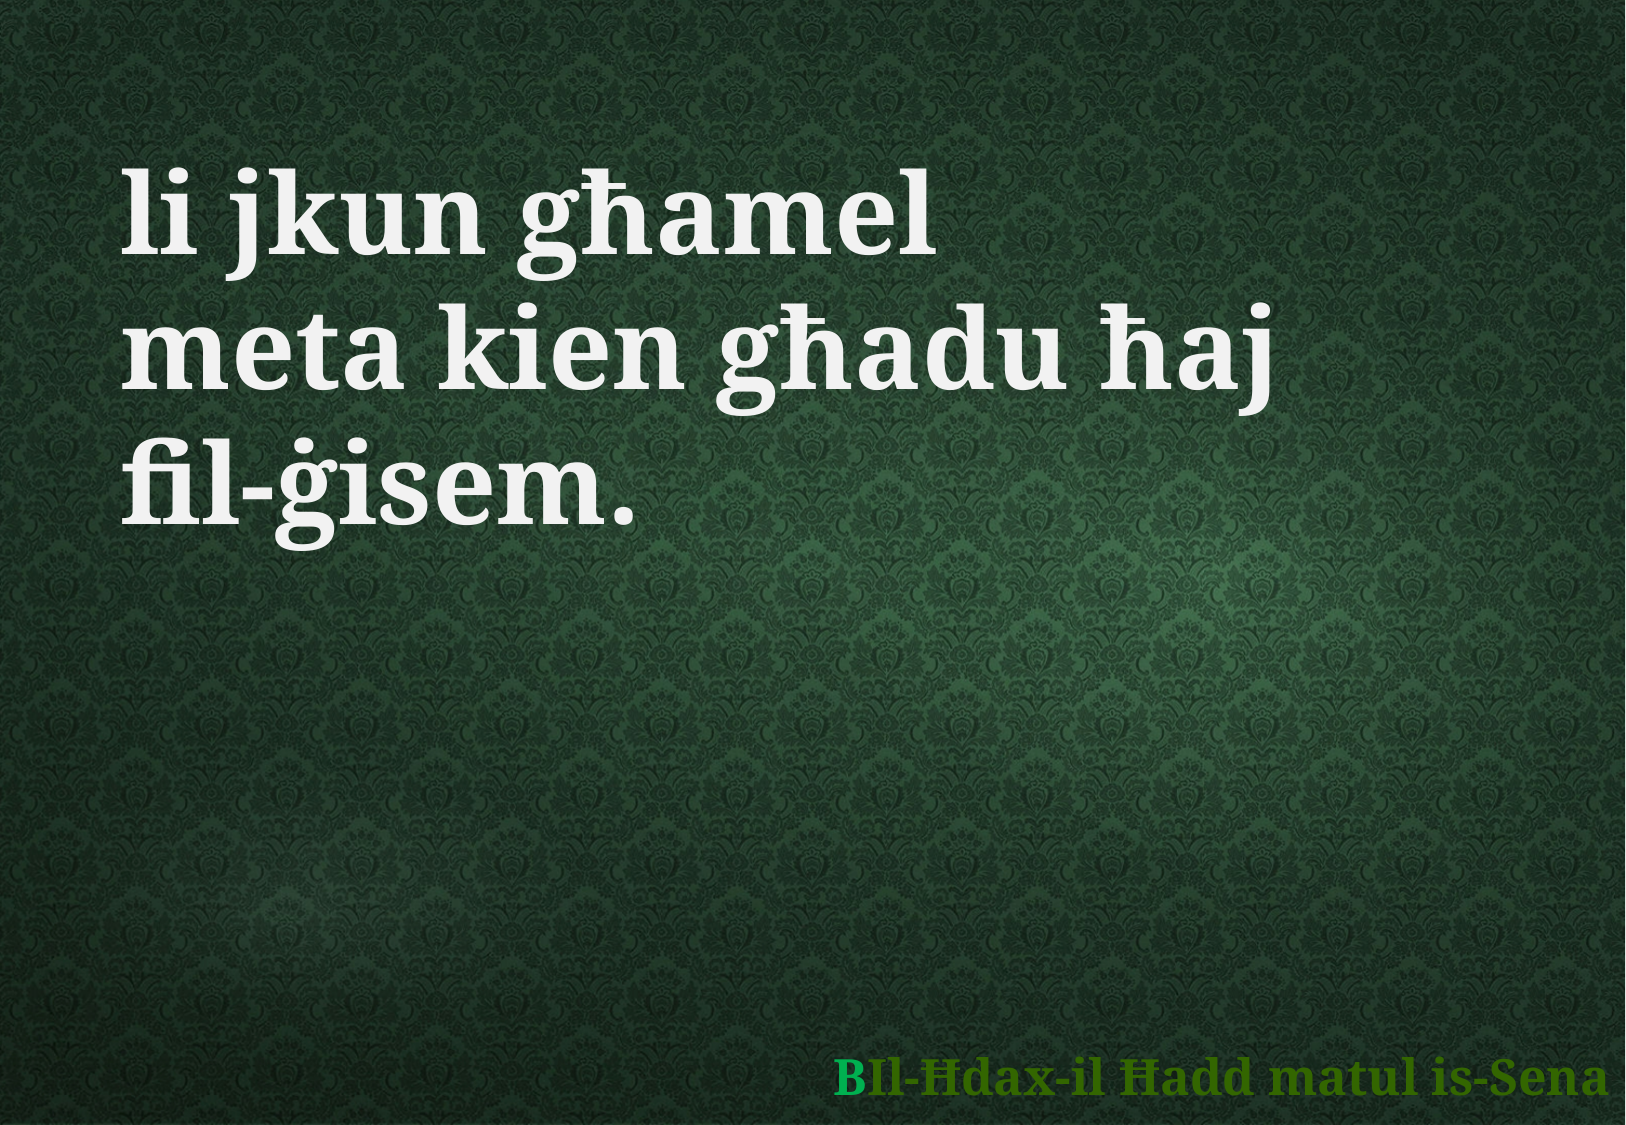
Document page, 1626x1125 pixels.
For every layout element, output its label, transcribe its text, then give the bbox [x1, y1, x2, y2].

text_box BIl-Ħdax-il Ħadd matul is-Sena [19, 1037, 1625, 1113]
text_box li jkun għamel meta kien għadu ħaj fil-ġisem. [105, 0, 1622, 555]
picture [0, 0, 1626, 1125]
